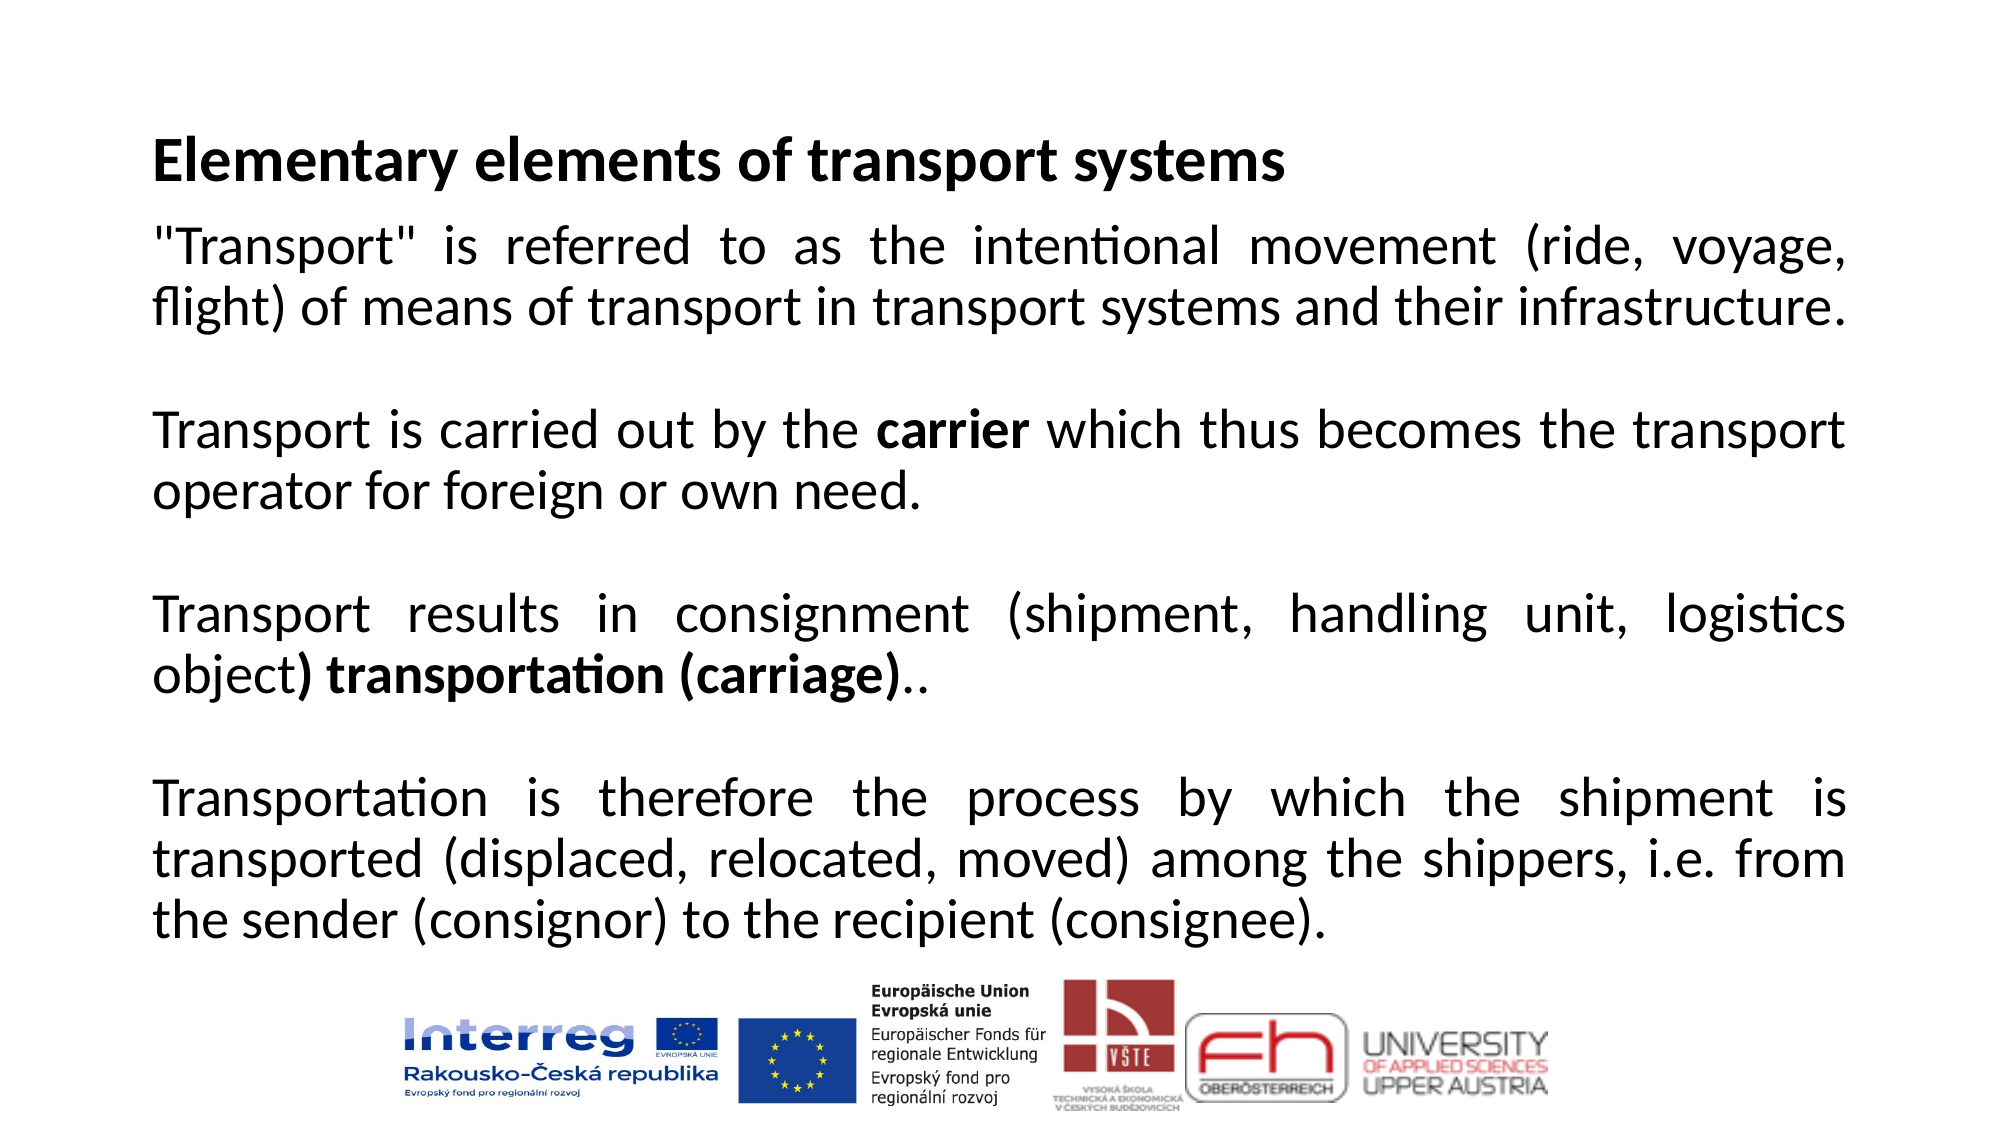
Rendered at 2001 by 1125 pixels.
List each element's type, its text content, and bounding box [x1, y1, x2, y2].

list Elementary elements of transport systems "Transport" is referred to as the intentional movement (ride, voyage, flight) of means of transport in transport systems and their infrastructure. Transport is carried out by the carrier which thus becomes the transport operator for foreign or own need. Transport results in consignment (shipment, handling unit, logistics object) transportation (carriage).. Transportation is therefore the process by which the shipment is transported (displaced, relocated, moved) among the shippers, i.e. from the sender (consignor) to the recipient (consignee). [137, 117, 1863, 1014]
picture [1053, 979, 1184, 1111]
picture [1185, 1013, 1548, 1103]
picture [374, 984, 1046, 1125]
